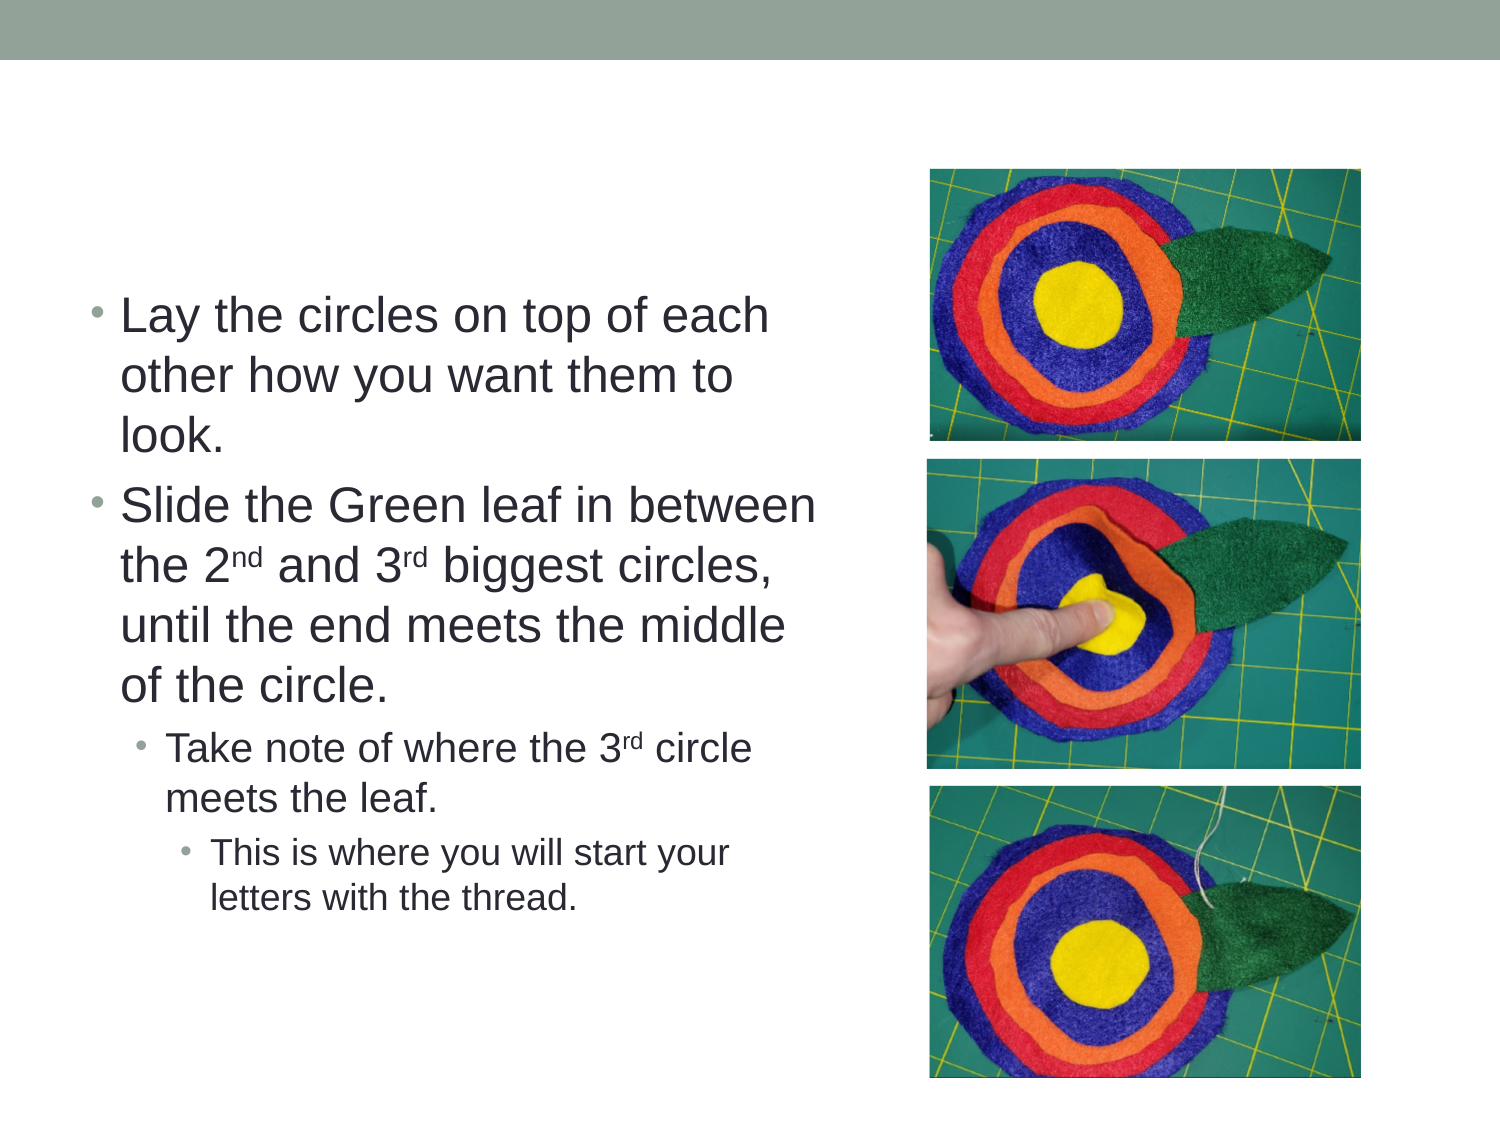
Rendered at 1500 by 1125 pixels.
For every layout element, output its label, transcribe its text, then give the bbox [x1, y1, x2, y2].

list Lay the circles on top of each other how you want them to look. Slide the Green leaf in between the 2nd and 3rd biggest circles, until the end meets the middle of the circle. Take note of where the 3rd circle meets the leaf. This is where you will start your letters with the thread. [75, 274, 850, 1049]
picture [925, 457, 1361, 1125]
picture [928, 168, 1361, 442]
